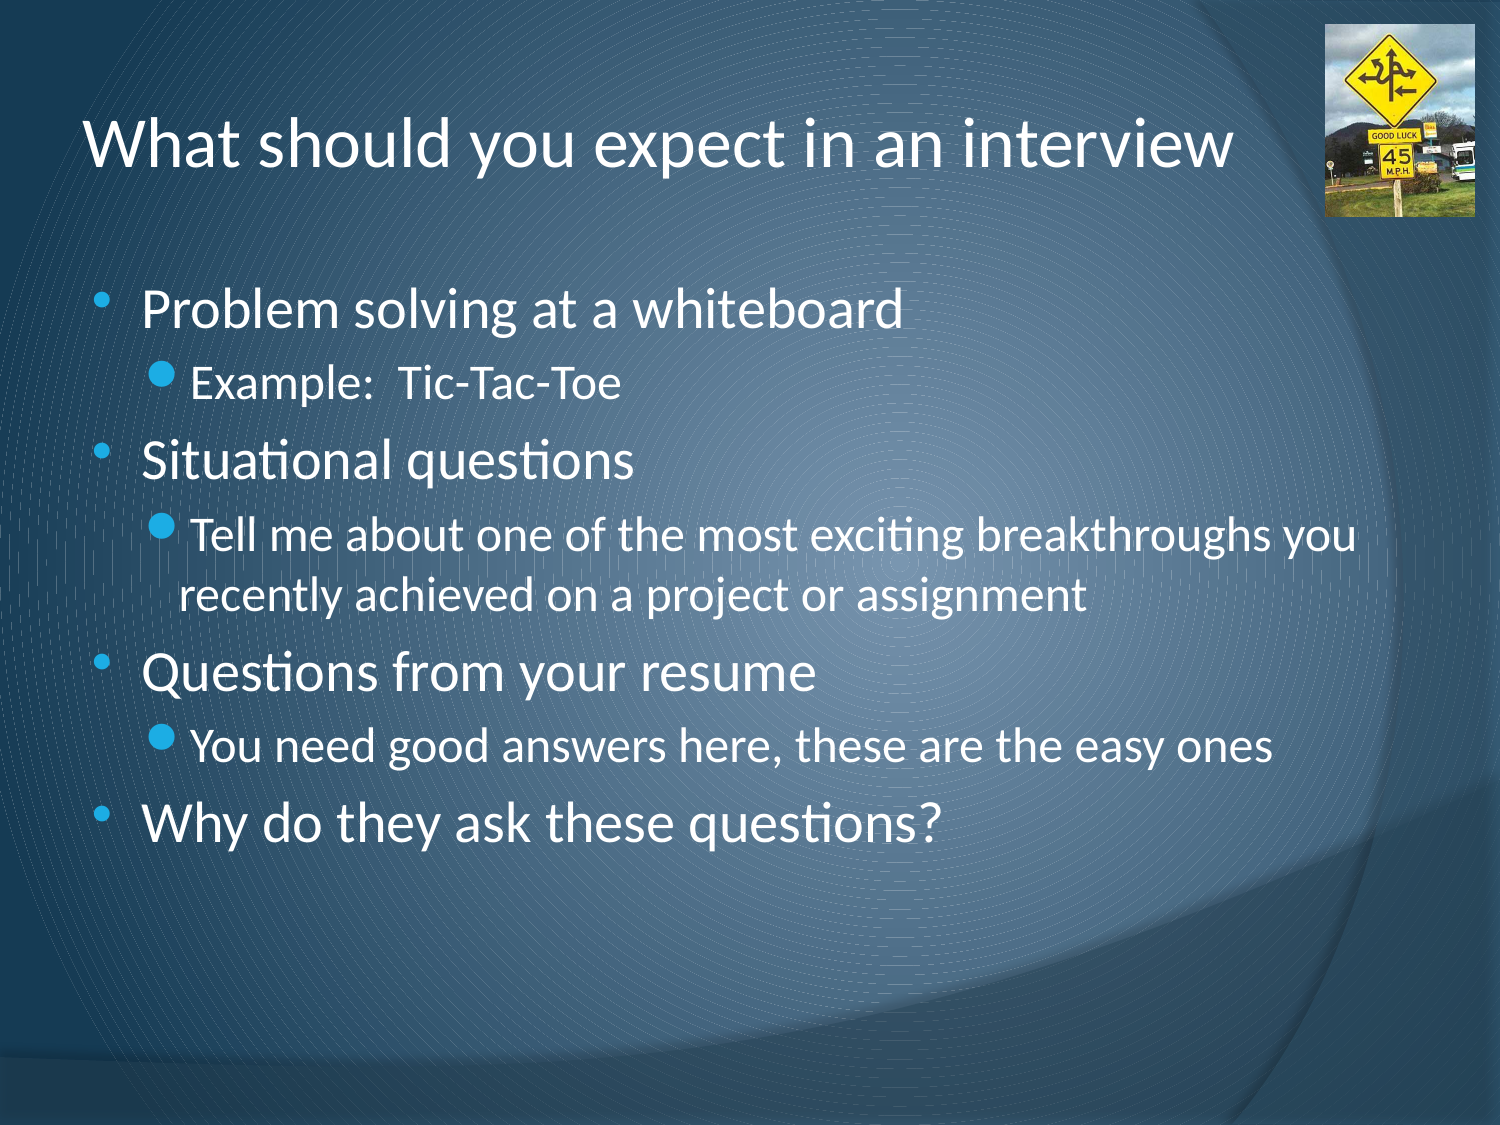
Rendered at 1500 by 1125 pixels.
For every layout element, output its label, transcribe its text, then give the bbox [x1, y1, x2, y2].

list Problem solving at a whiteboard Example: Tic-Tac-Toe Situational questions Tell me about one of the most exciting breakthroughs you recently achieved on a project or assignment Questions from your resume You need good answers here, these are the easy ones Why do they ask these questions? [75, 262, 1475, 1005]
picture [1324, 24, 1475, 217]
title What should you expect in an interview [75, 45, 1300, 233]
